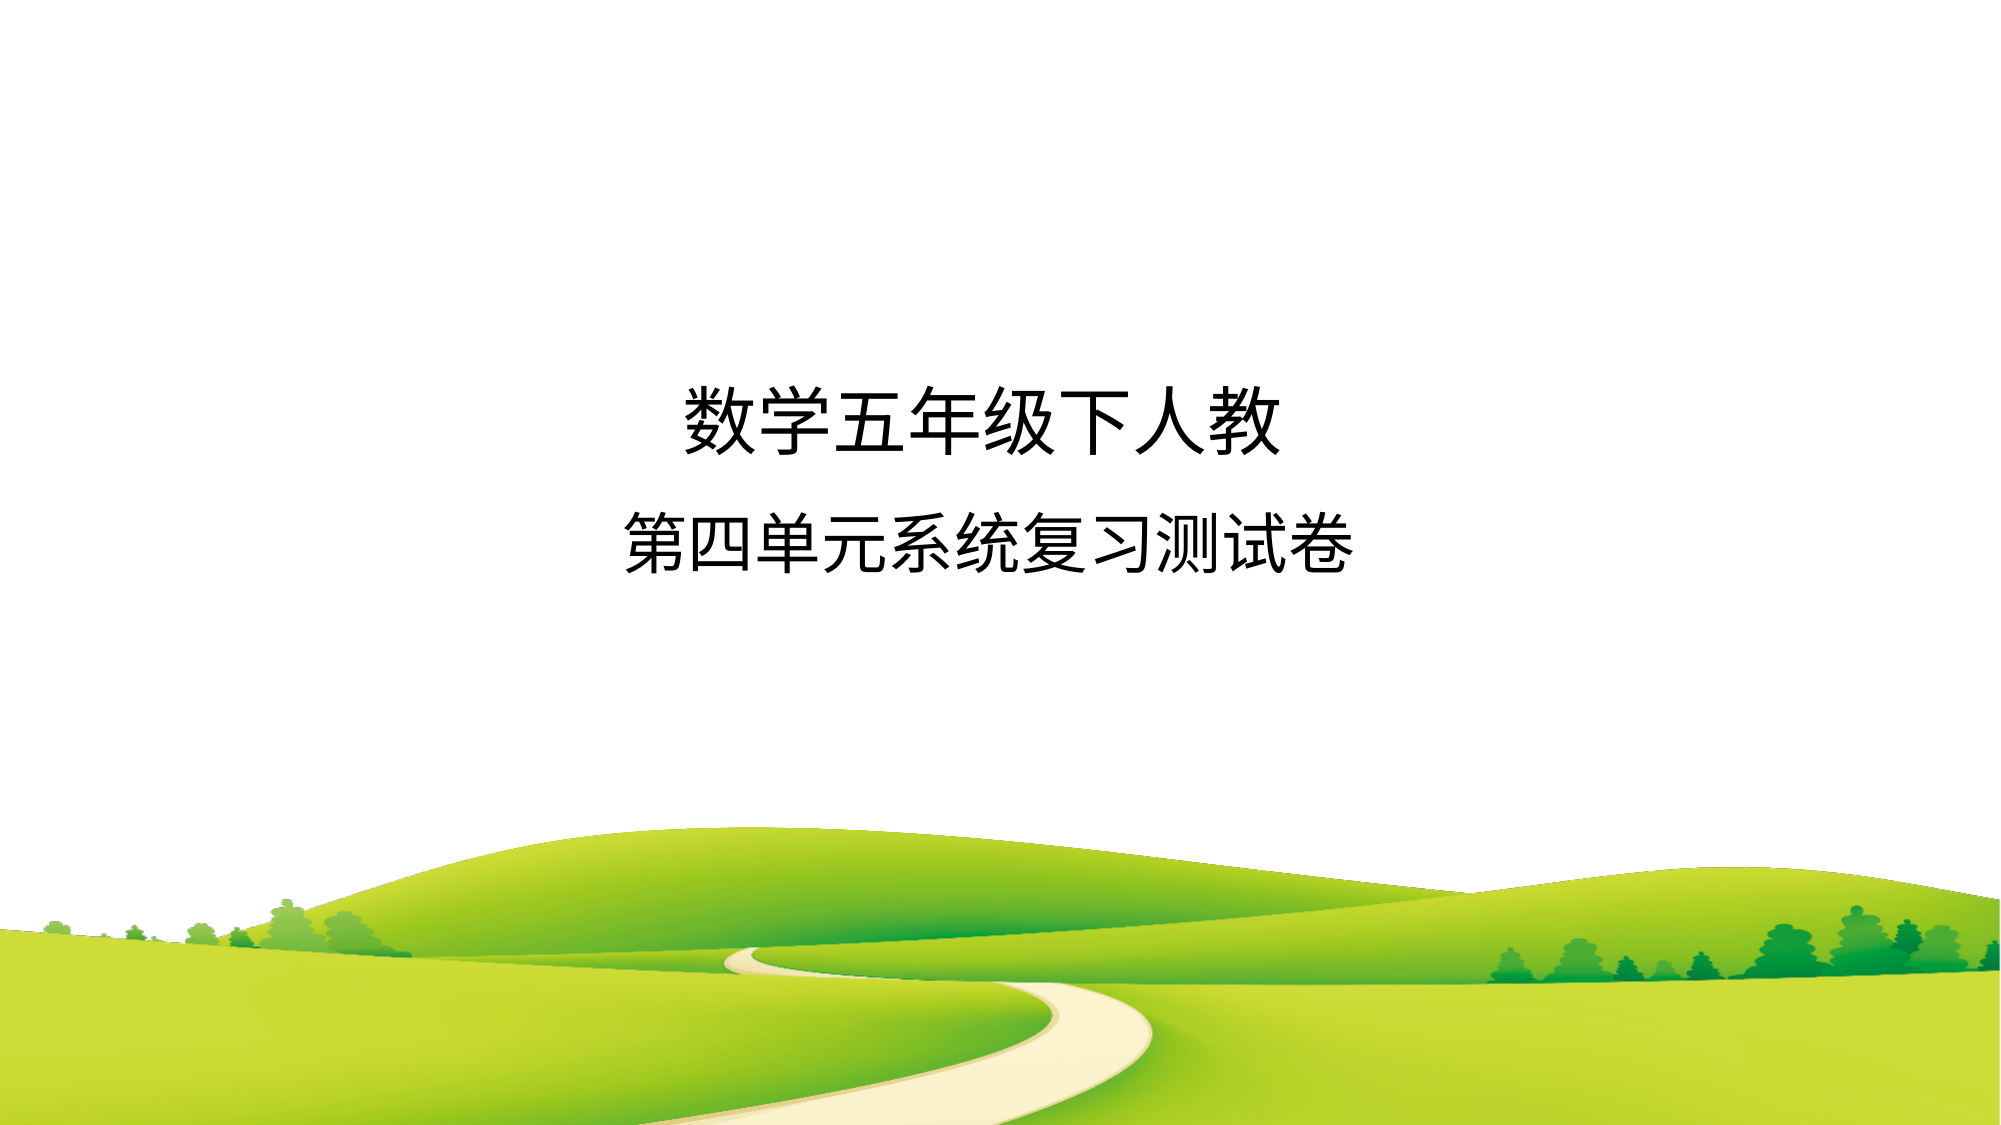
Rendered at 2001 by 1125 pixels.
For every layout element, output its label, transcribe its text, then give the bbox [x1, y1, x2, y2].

text_box 第四单元系统复习测试卷 [586, 494, 1390, 590]
text_box 数学五年级下人教 [574, 367, 1390, 473]
picture [0, 822, 2000, 1125]
